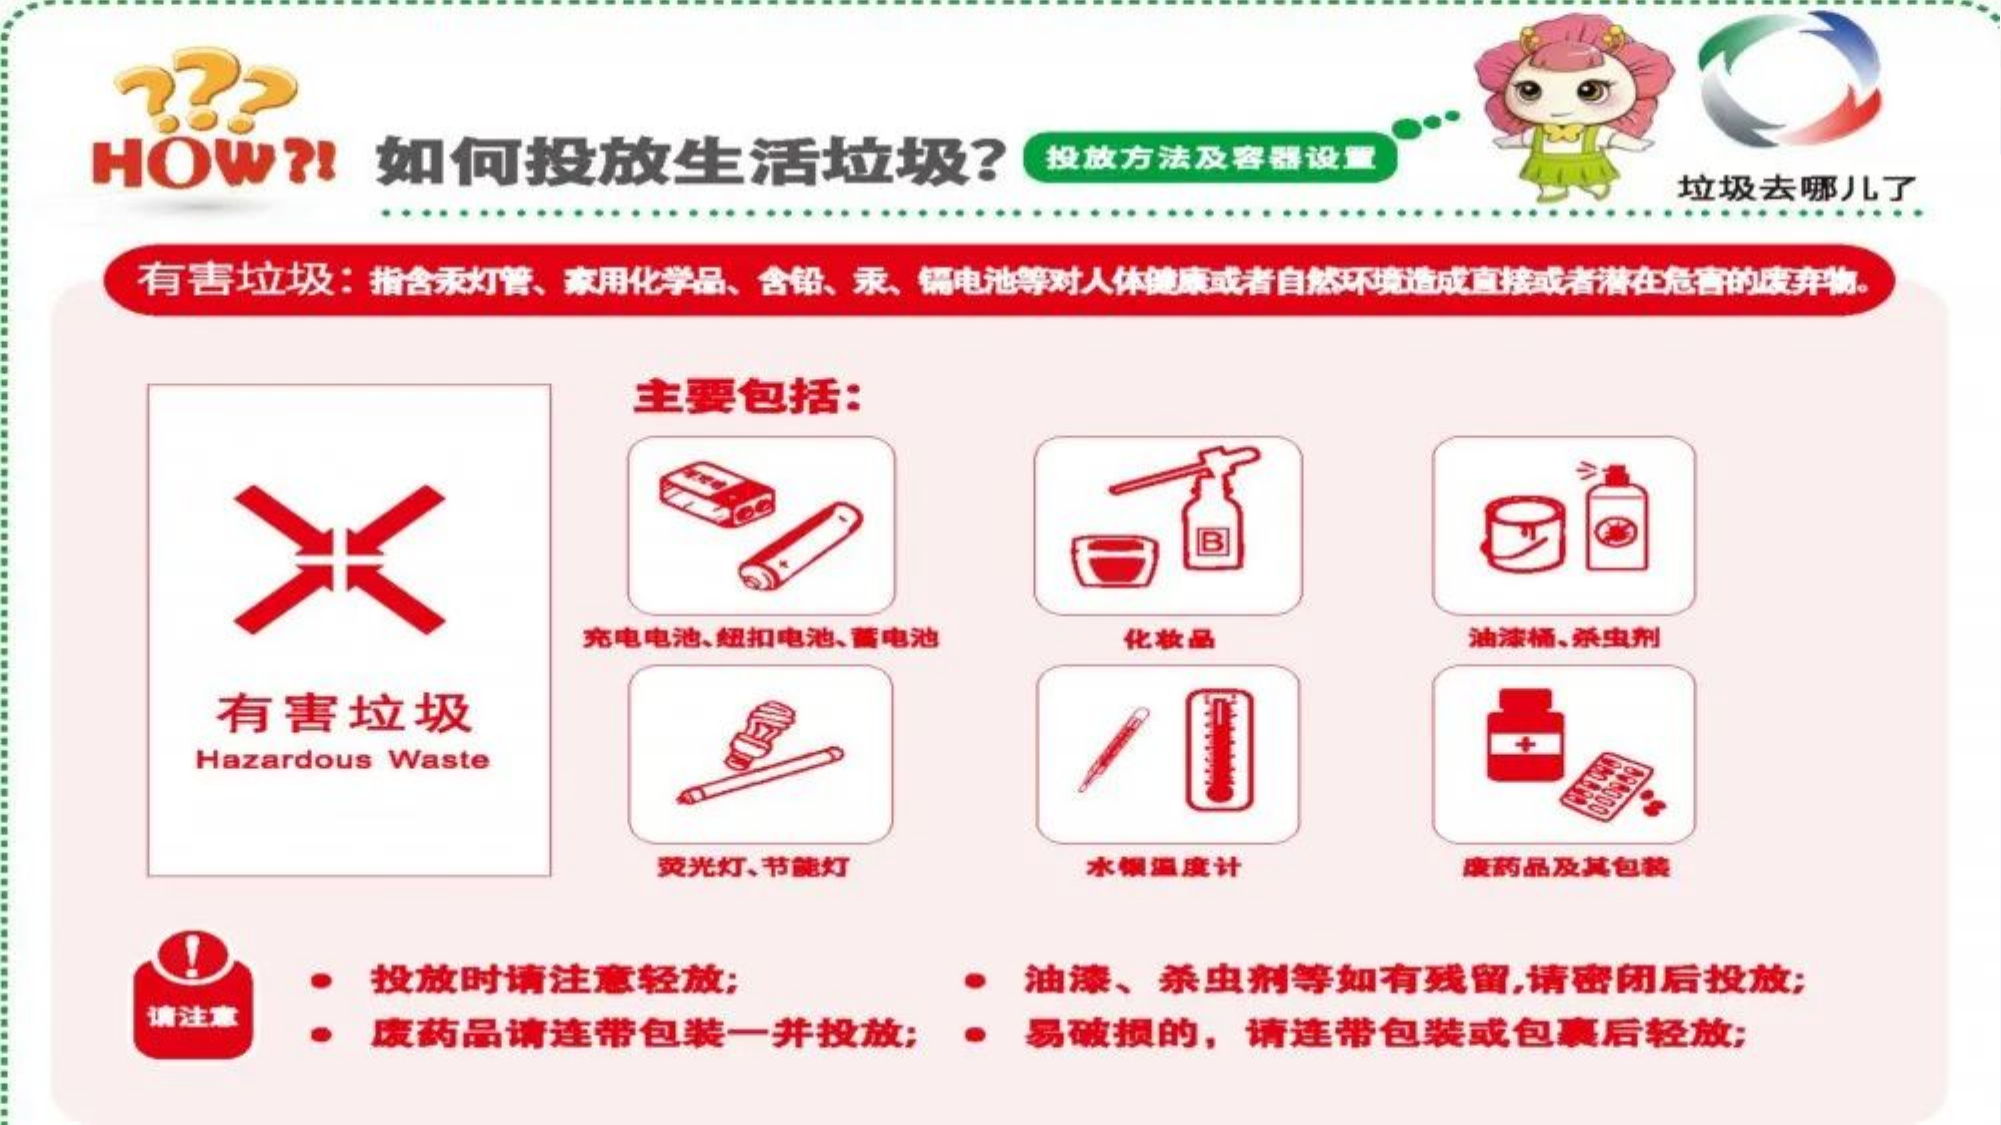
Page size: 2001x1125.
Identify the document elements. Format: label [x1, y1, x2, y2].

list [0, 0, 2000, 1125]
